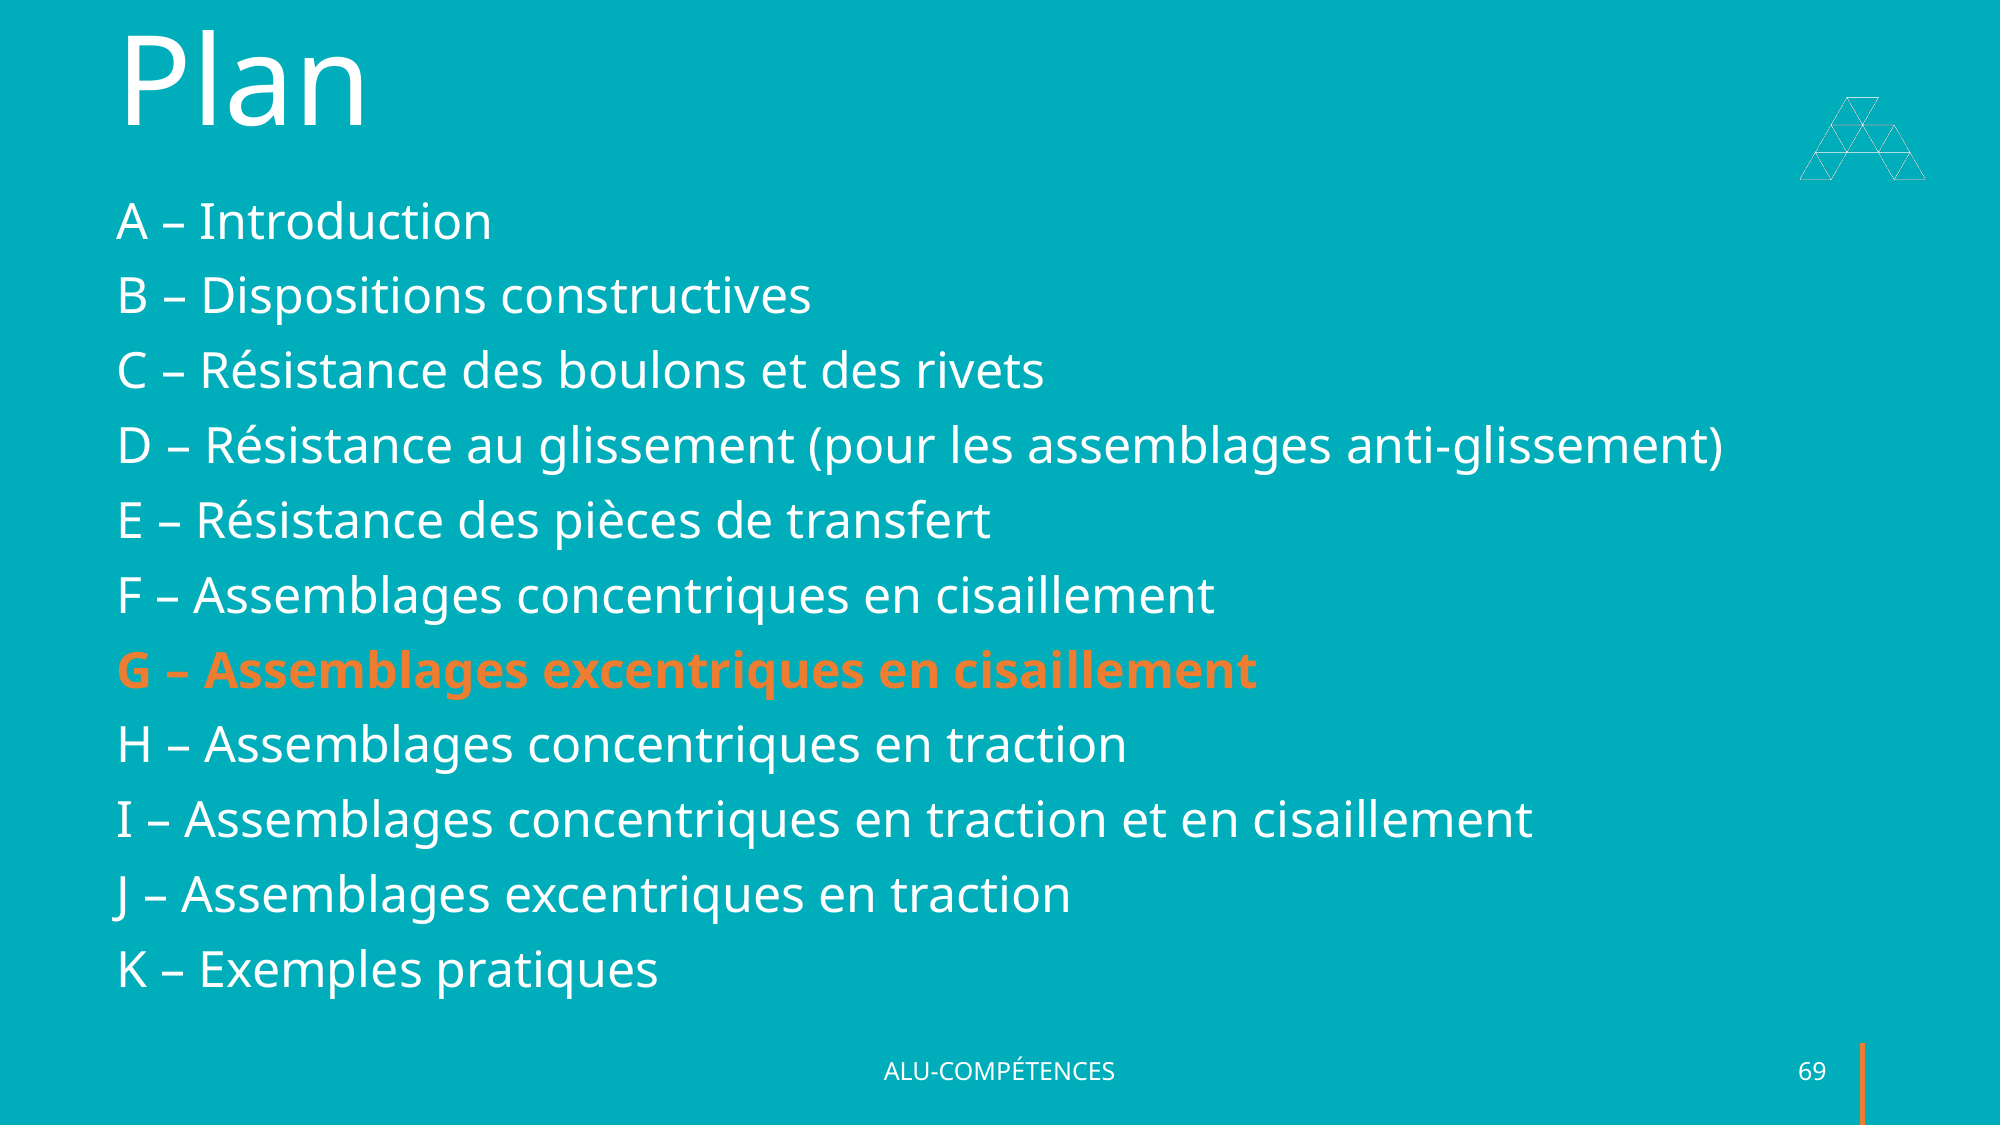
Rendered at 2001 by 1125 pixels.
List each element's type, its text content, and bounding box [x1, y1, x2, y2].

title Plan [116, 17, 1728, 170]
footer ALU-COMPÉTENCES [662, 1073, 1338, 1103]
list A – Introduction B – Dispositions constructives C – Résistance des boulons et des rivets D – Résistance au glissement (pour les assemblages anti-glissement) E – Résistance des pièces de transfert F – Assemblages concentriques en cisaillement G – Assemblages excentriques en cisaillement H – Assemblages concentriques en traction I – Assemblages concentriques en traction et en cisaillement J – Assemblages excentriques en traction K – Exemples pratiques [116, 196, 1842, 1073]
slide_number 69 [1643, 1073, 1842, 1103]
